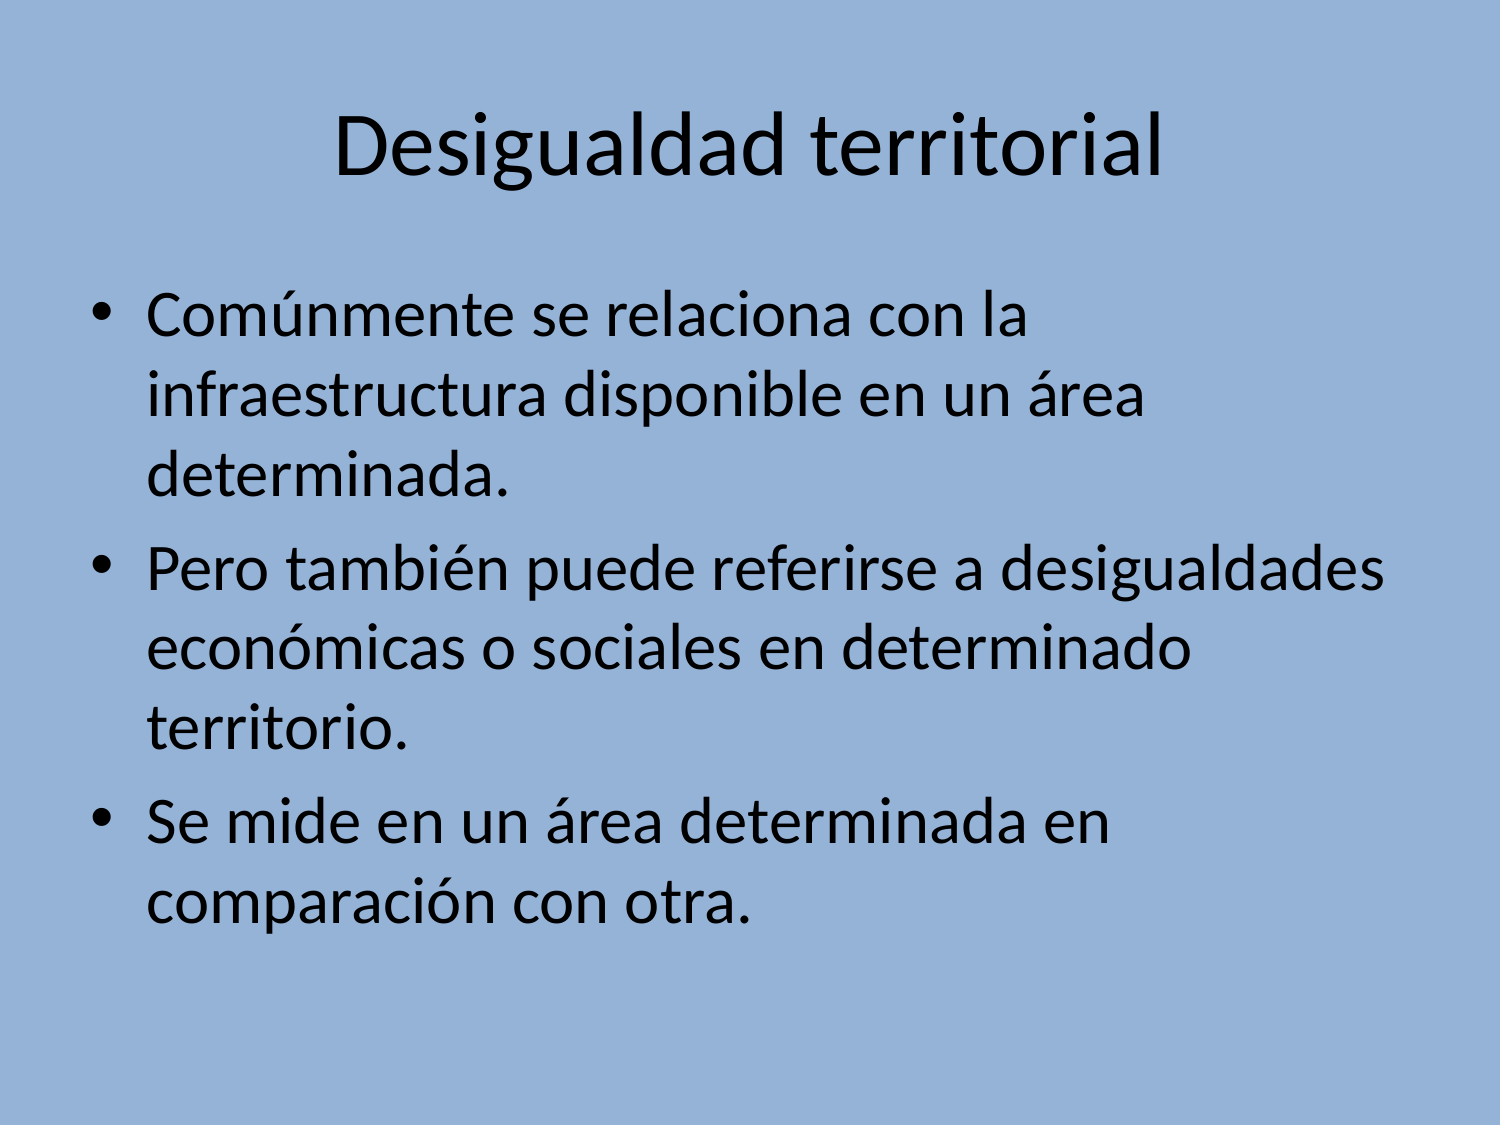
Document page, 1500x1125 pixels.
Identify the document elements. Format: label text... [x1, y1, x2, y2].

title Desigualdad territorial [75, 45, 1425, 233]
list Comúnmente se relaciona con la infraestructura disponible en un área determinada. Pero también puede referirse a desigualdades económicas o sociales en determinado territorio. Se mide en un área determinada en comparación con otra. [75, 262, 1425, 1005]
